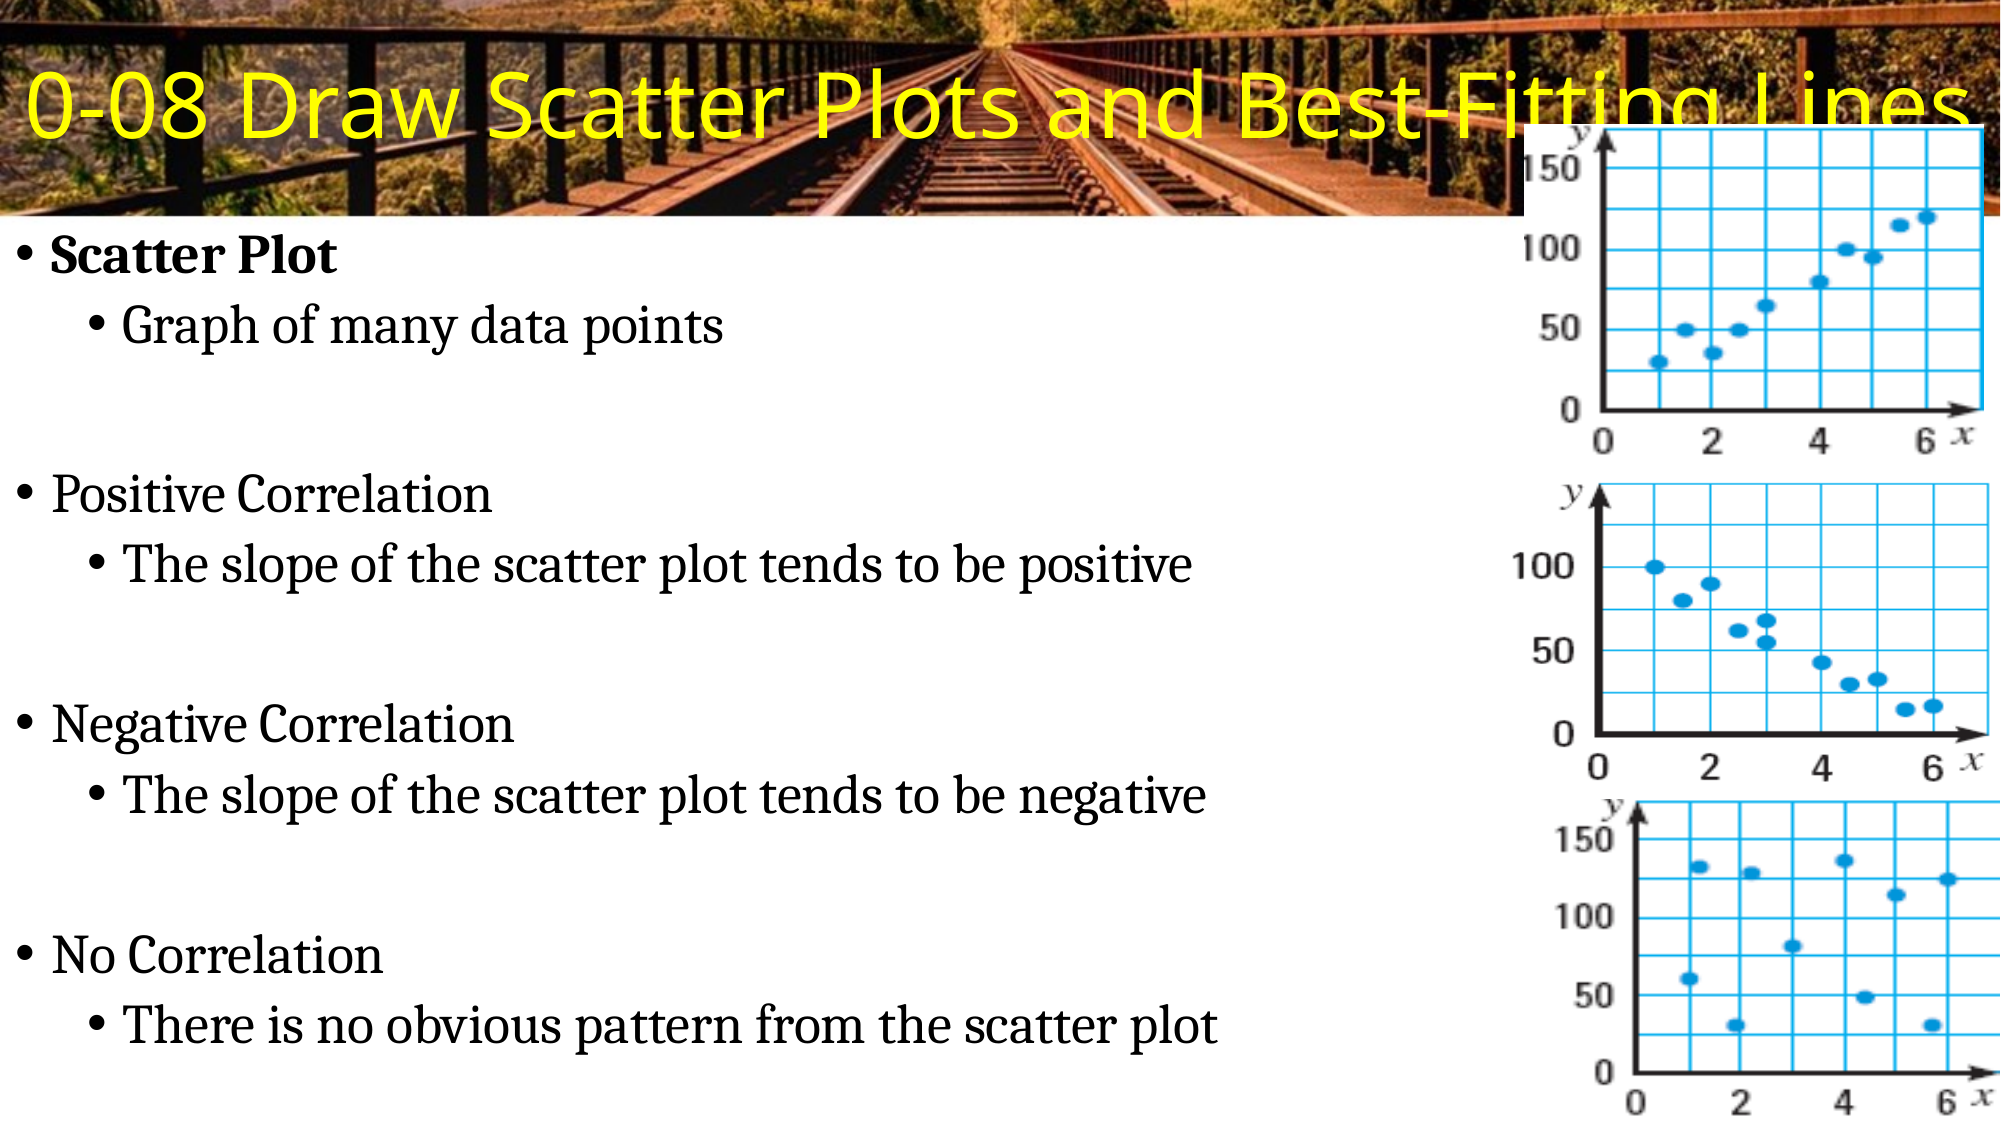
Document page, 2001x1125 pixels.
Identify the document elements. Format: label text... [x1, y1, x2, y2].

picture [1661, 131, 1819, 287]
picture [1949, 880, 2001, 954]
picture [0, 0, 2001, 1125]
picture [1928, 131, 1980, 287]
title 0-08 Draw Scatter Plots and Best-Fitting Lines [0, 0, 2000, 217]
picture [1524, 124, 1984, 462]
picture [1822, 131, 1925, 287]
picture [1847, 880, 1946, 954]
picture [1794, 880, 1844, 954]
list Scatter Plot Graph of many data points Positive Correlation The slope of the scatter plot tends to be positive Negative Correlation The slope of the scatter plot tends to be negative No Correlation There is no obvious pattern from the scatter plot [0, 217, 2000, 1066]
